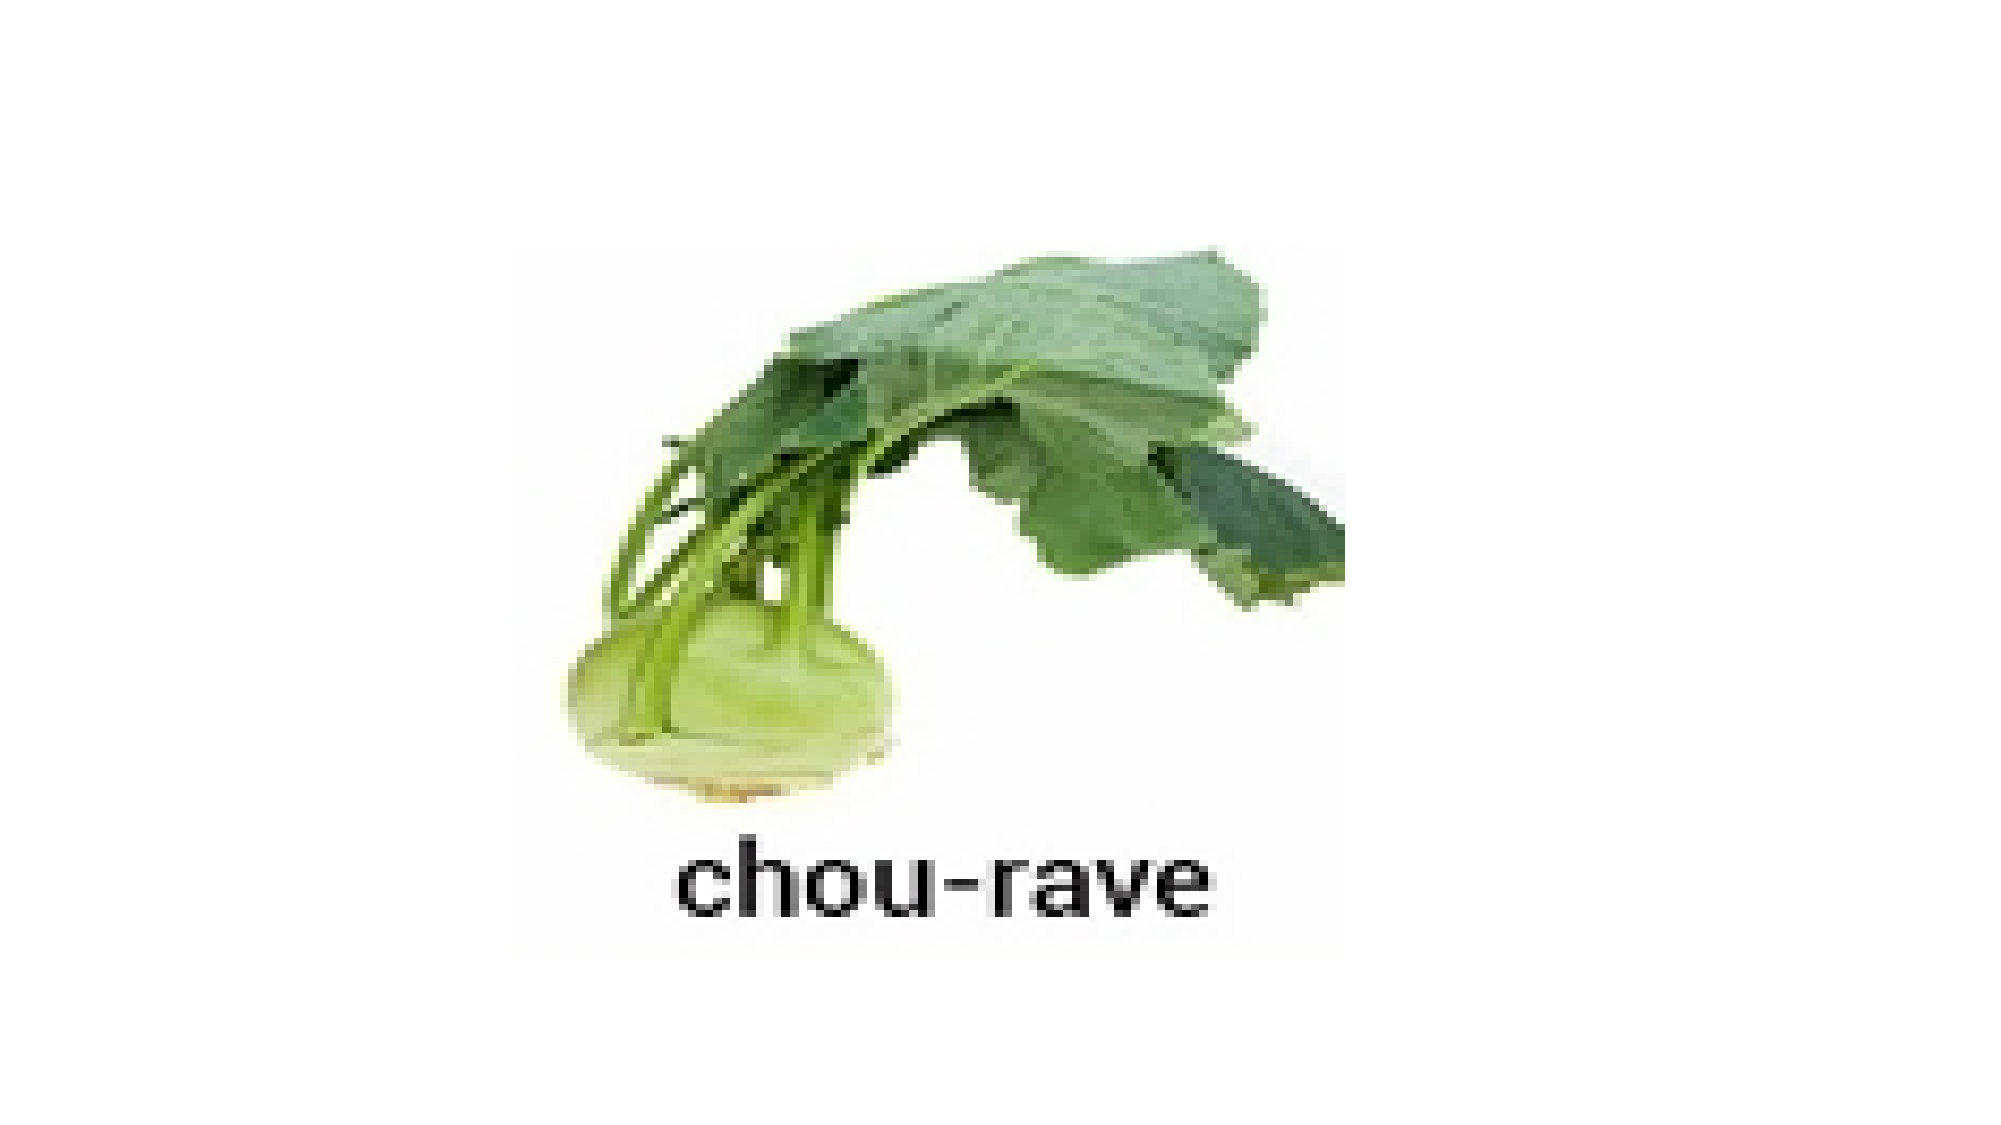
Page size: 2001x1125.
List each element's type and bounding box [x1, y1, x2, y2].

list [508, 245, 1346, 968]
